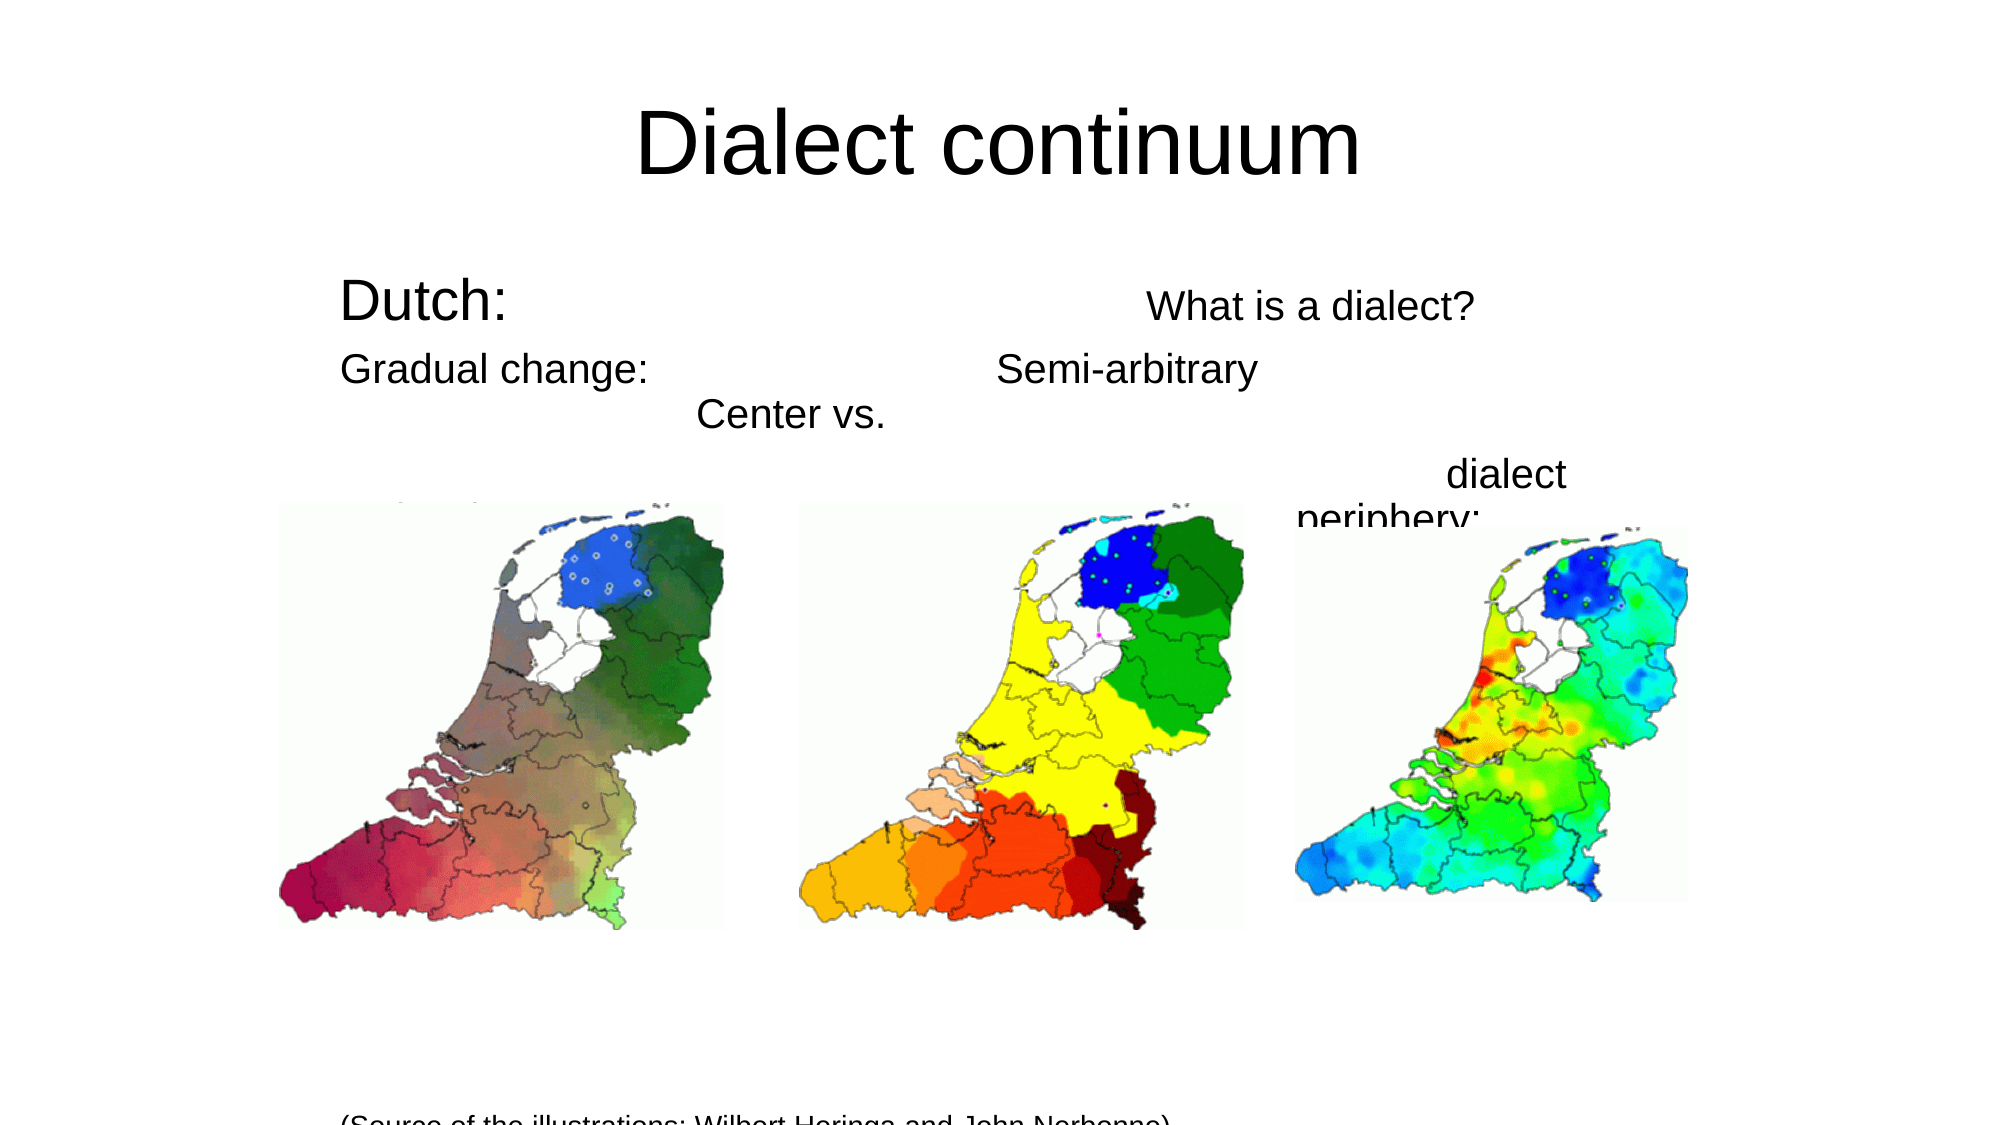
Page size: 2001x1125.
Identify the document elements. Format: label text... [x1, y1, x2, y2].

picture [799, 503, 1244, 930]
picture [279, 503, 724, 930]
text_box Dutch: What is a dialect? Gradual change: Semi-arbitrary Center vs. dialect borders: periphery: (Source of the illustrations: Wilbert Heringa and John Nerbonne) [324, 262, 1674, 1106]
text_box Dialect continuum [324, 45, 1674, 231]
picture [1295, 526, 1688, 902]
